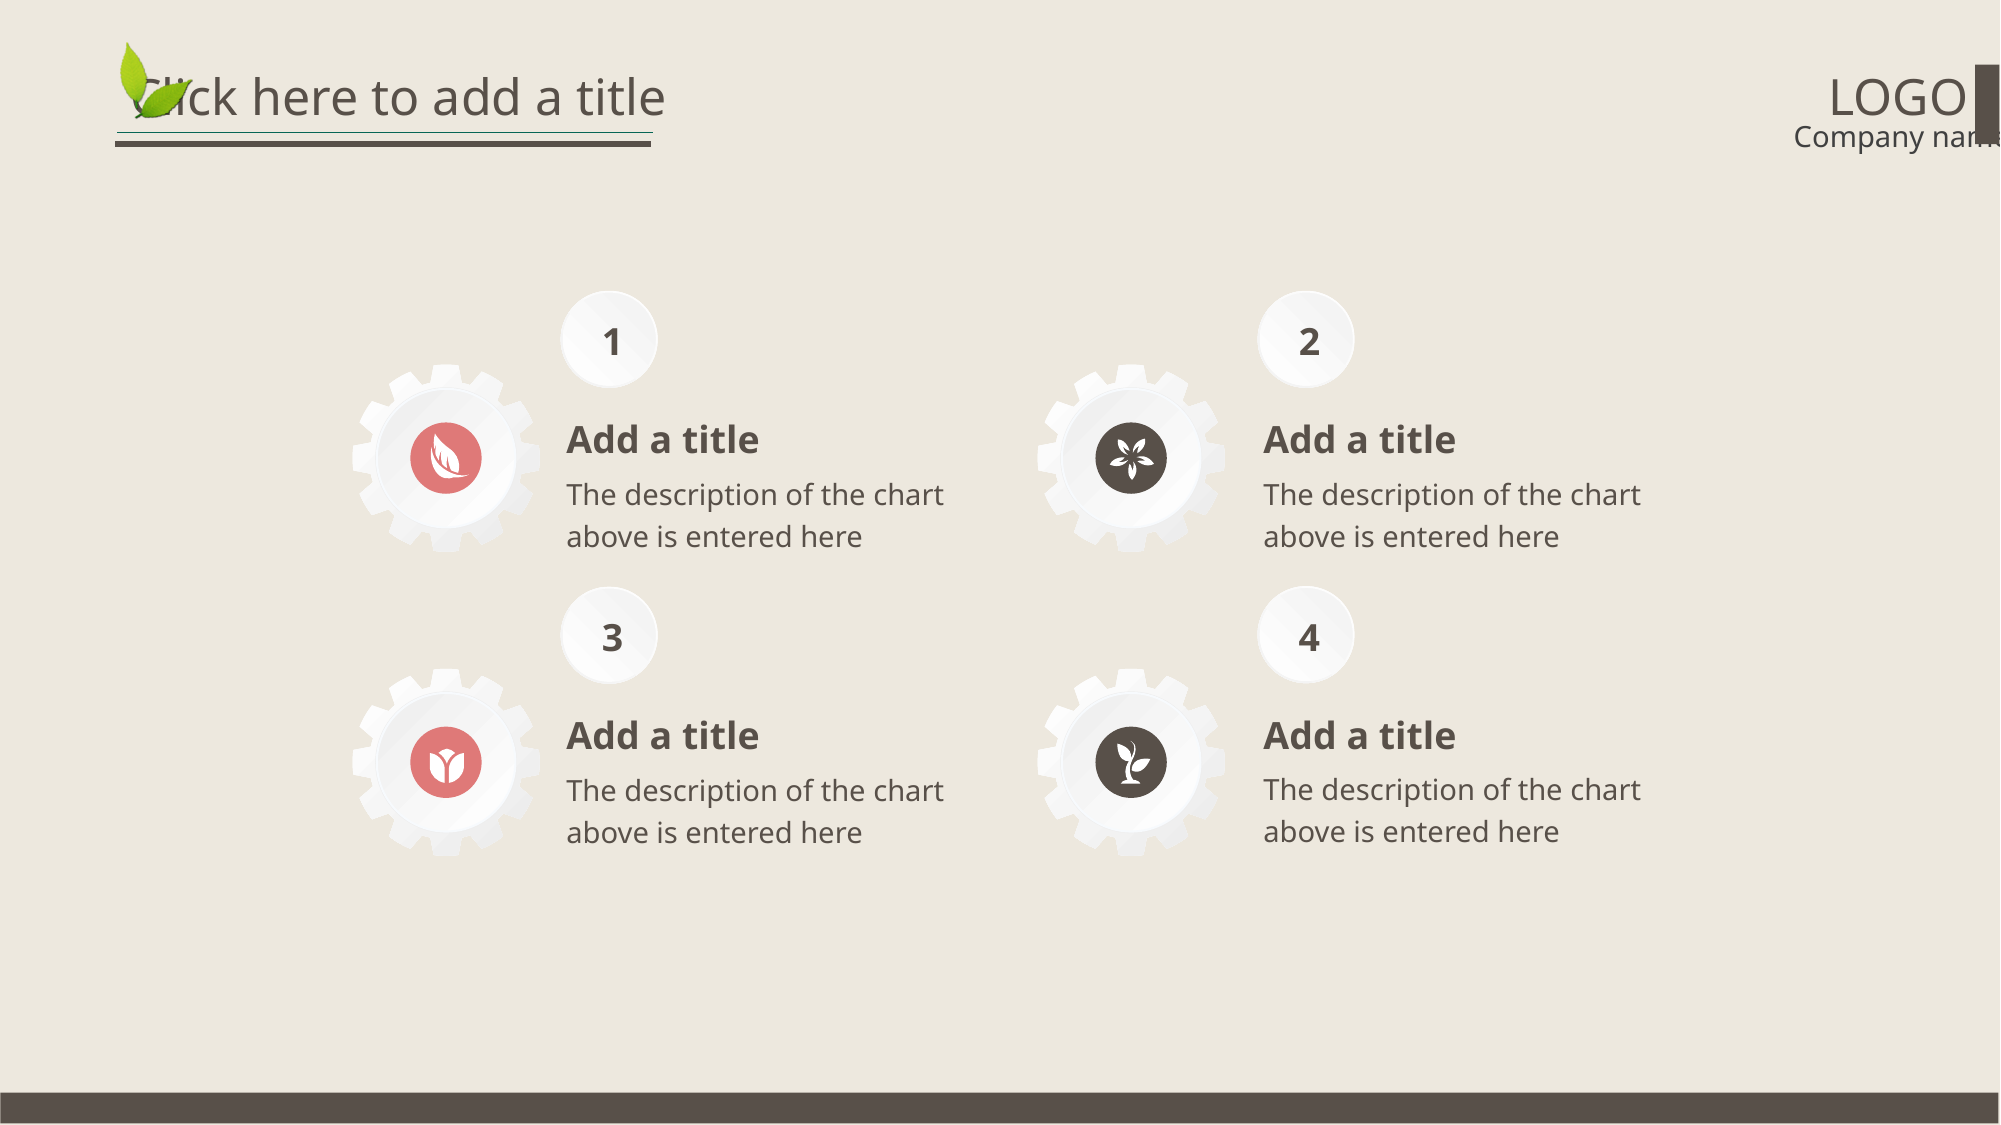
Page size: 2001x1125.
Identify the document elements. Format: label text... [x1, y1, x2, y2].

text_box The description of the chart above is entered here [551, 461, 1001, 561]
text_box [1257, 586, 1355, 684]
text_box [1257, 290, 1355, 388]
text_box Add a title [551, 408, 943, 461]
text_box [1974, 64, 2000, 145]
text_box [0, 1092, 2000, 1124]
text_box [560, 290, 658, 388]
text_box Company name [1778, 111, 2000, 161]
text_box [560, 586, 658, 684]
text_box LOGO [1813, 58, 1983, 111]
text_box Click here to add a title [115, 58, 682, 134]
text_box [352, 364, 540, 552]
text_box Add a title [551, 704, 943, 757]
picture [99, 29, 206, 133]
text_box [352, 668, 540, 856]
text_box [1037, 668, 1225, 856]
text_box The description of the chart above is entered here [1248, 757, 1698, 856]
text_box Add a title [1248, 408, 1640, 461]
text_box The description of the chart above is entered here [551, 757, 1001, 857]
text_box Add a title [1248, 704, 1640, 757]
text_box The description of the chart above is entered here [1248, 461, 1698, 561]
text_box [1037, 364, 1225, 552]
